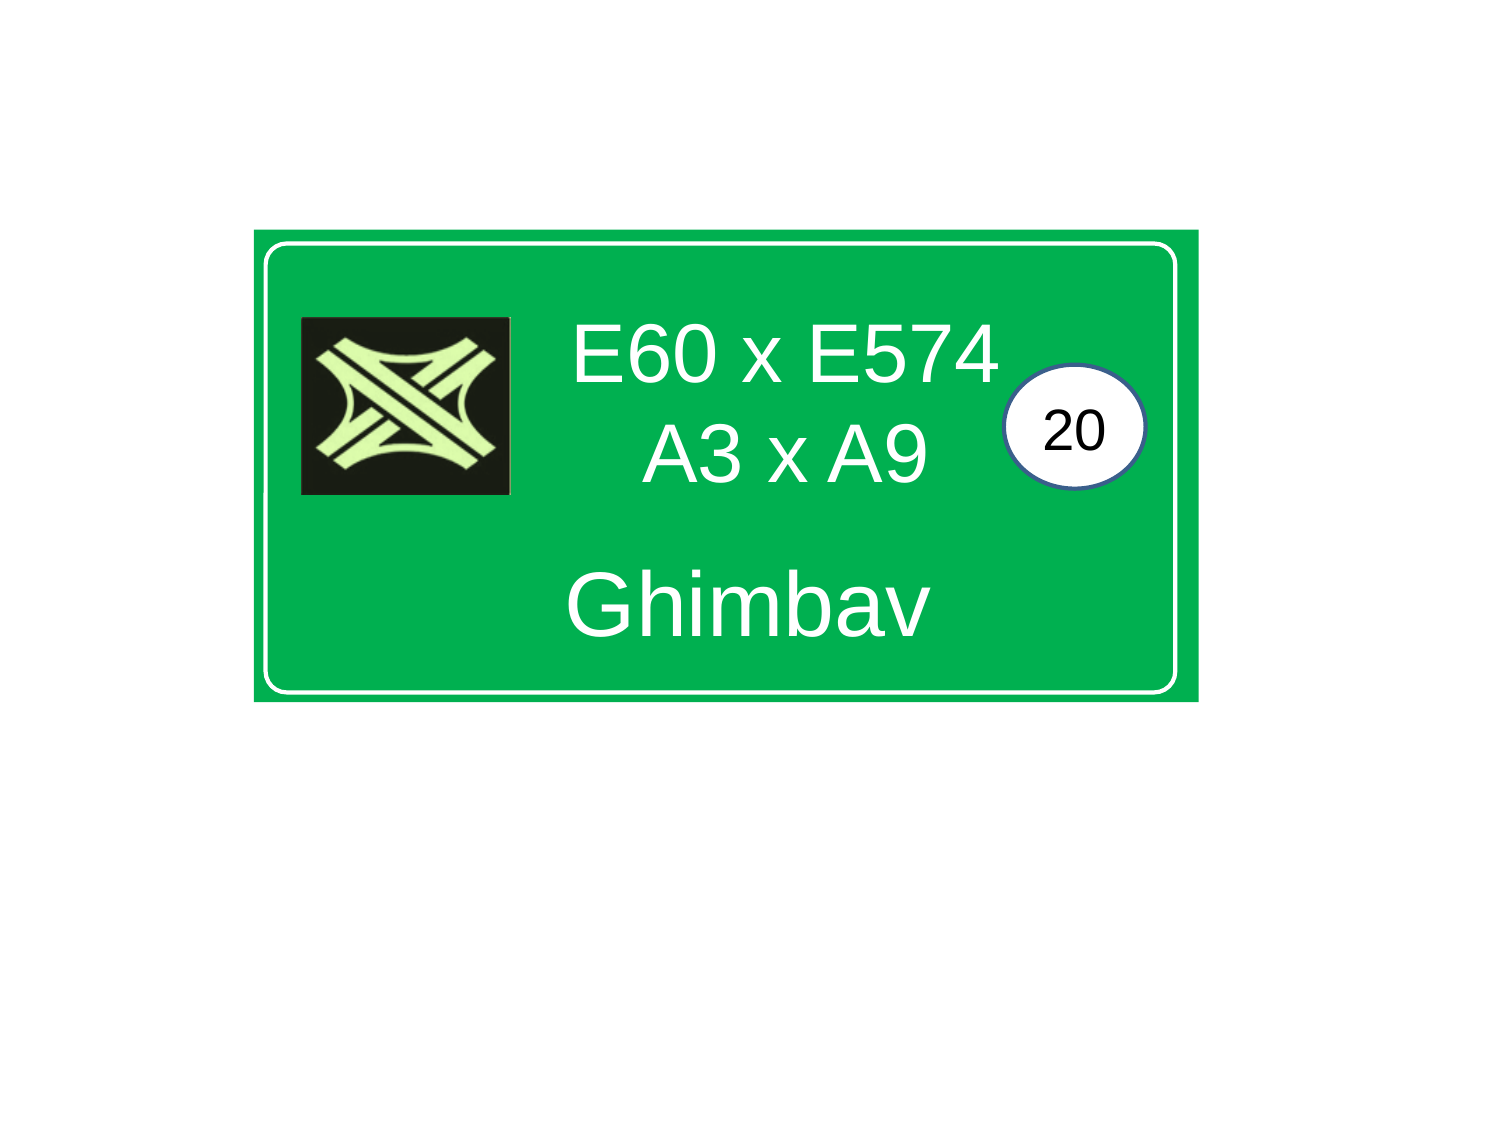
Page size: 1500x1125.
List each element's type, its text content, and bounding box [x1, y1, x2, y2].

picture [300, 317, 511, 495]
text_box 20 [1001, 362, 1148, 491]
text_box [263, 241, 1178, 695]
text_box E60 x E574 A3 x A9 Ghimbav [252, 228, 1201, 704]
